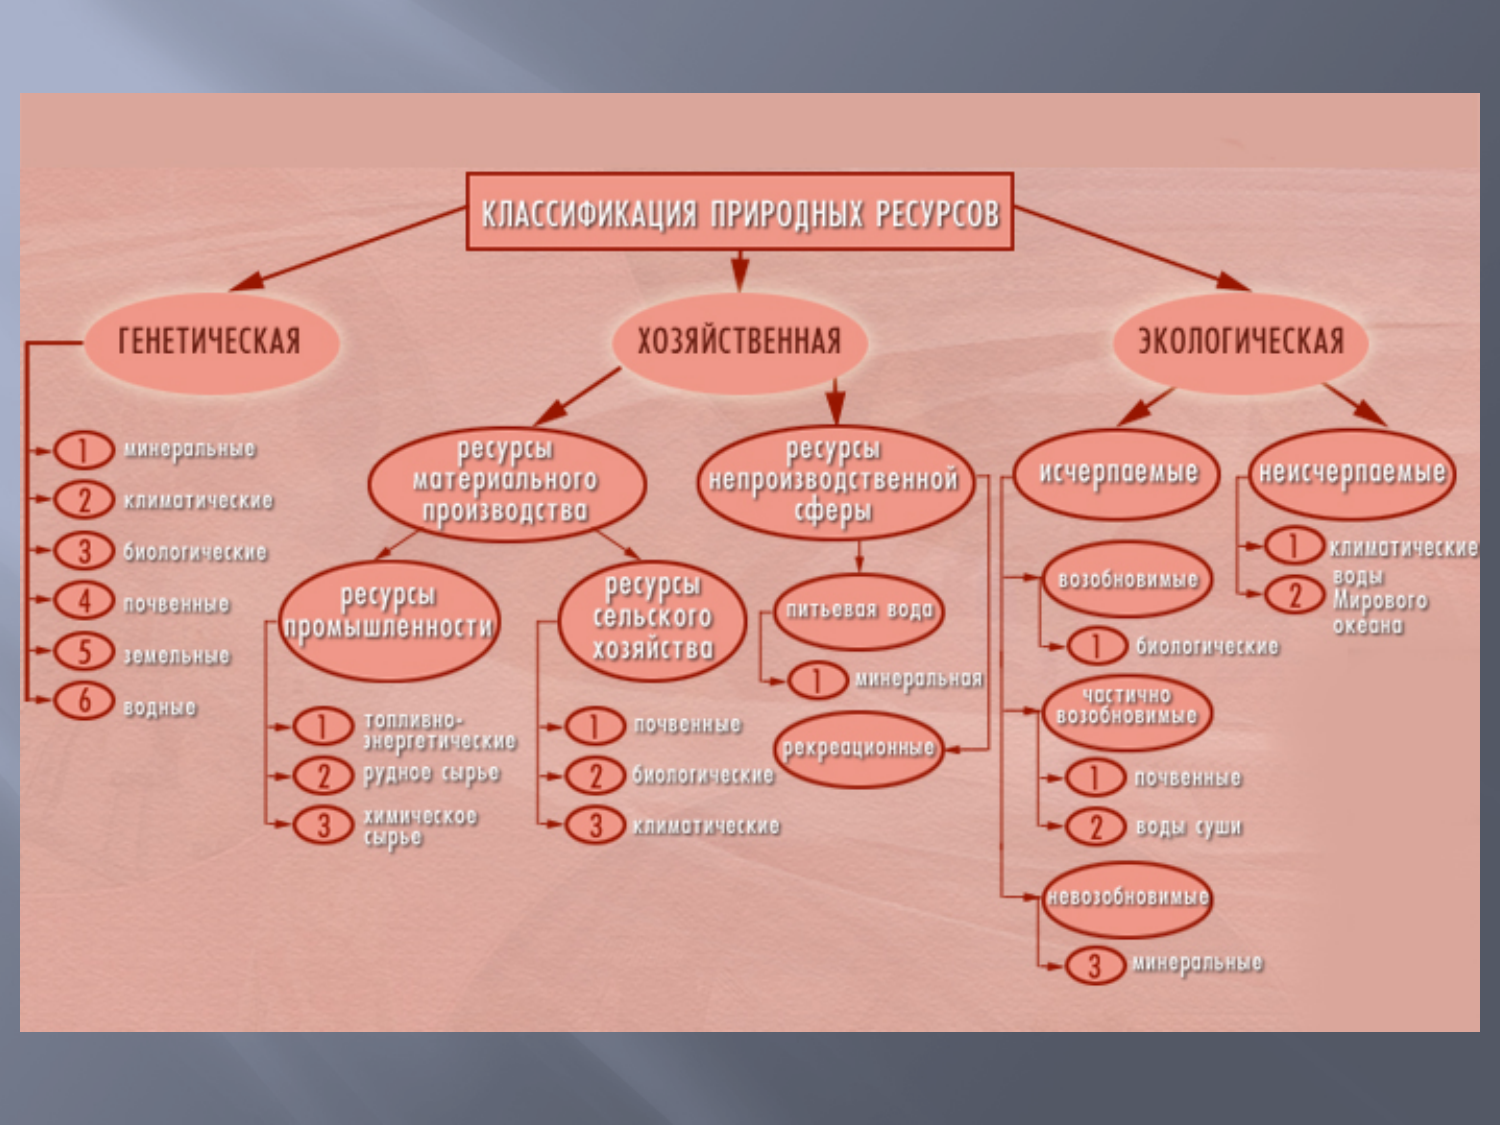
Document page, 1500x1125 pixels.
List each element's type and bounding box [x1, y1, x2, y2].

picture [20, 93, 1480, 1032]
